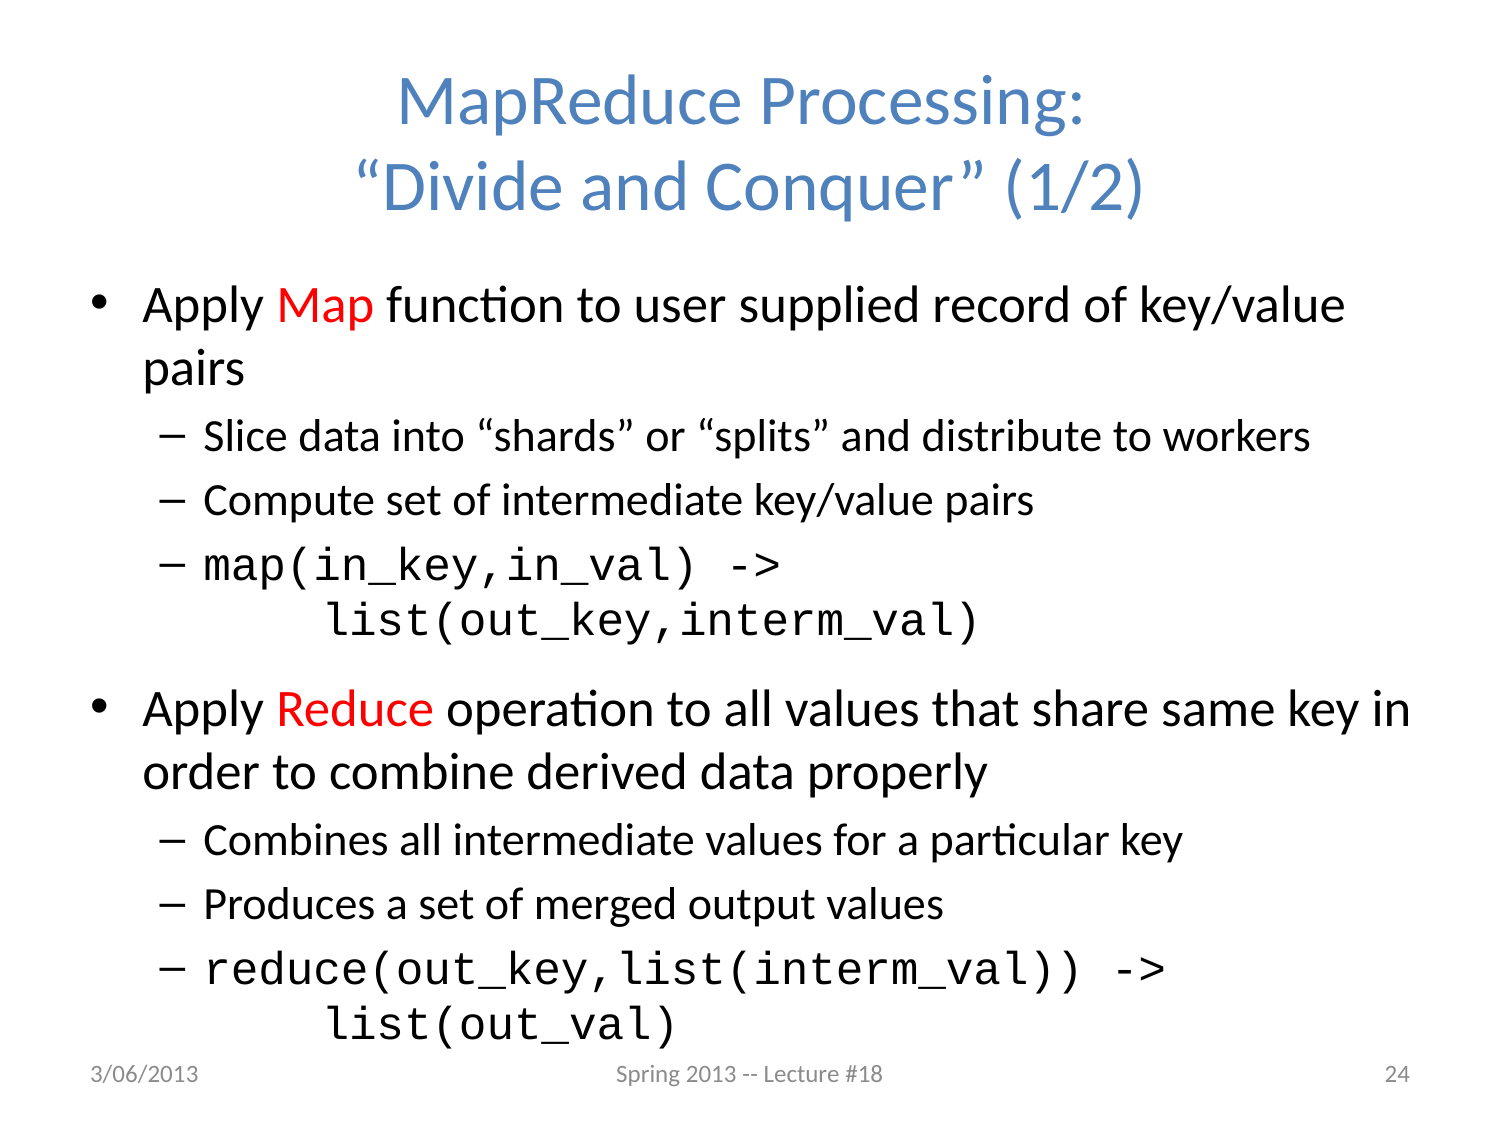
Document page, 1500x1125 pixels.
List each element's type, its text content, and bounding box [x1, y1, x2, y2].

footer Spring 2013 -- Lecture #18 [512, 1042, 988, 1103]
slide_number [75, 1042, 425, 1103]
slide_number 24 [1074, 1042, 1425, 1103]
title MapReduce Processing: “Divide and Conquer” (1/2) [75, 45, 1425, 233]
list Apply Map function to user supplied record of key/value pairs Slice data into “shards” or “splits” and distribute to workers Compute set of intermediate key/value pairs map(in_key,in_val) -> list(out_key,interm_val) Apply Reduce operation to all values that share same key in order to combine derived data properly Combines all intermediate values for a particular key Produces a set of merged output values reduce(out_key,list(interm_val)) -> list(out_val) [75, 262, 1440, 1073]
